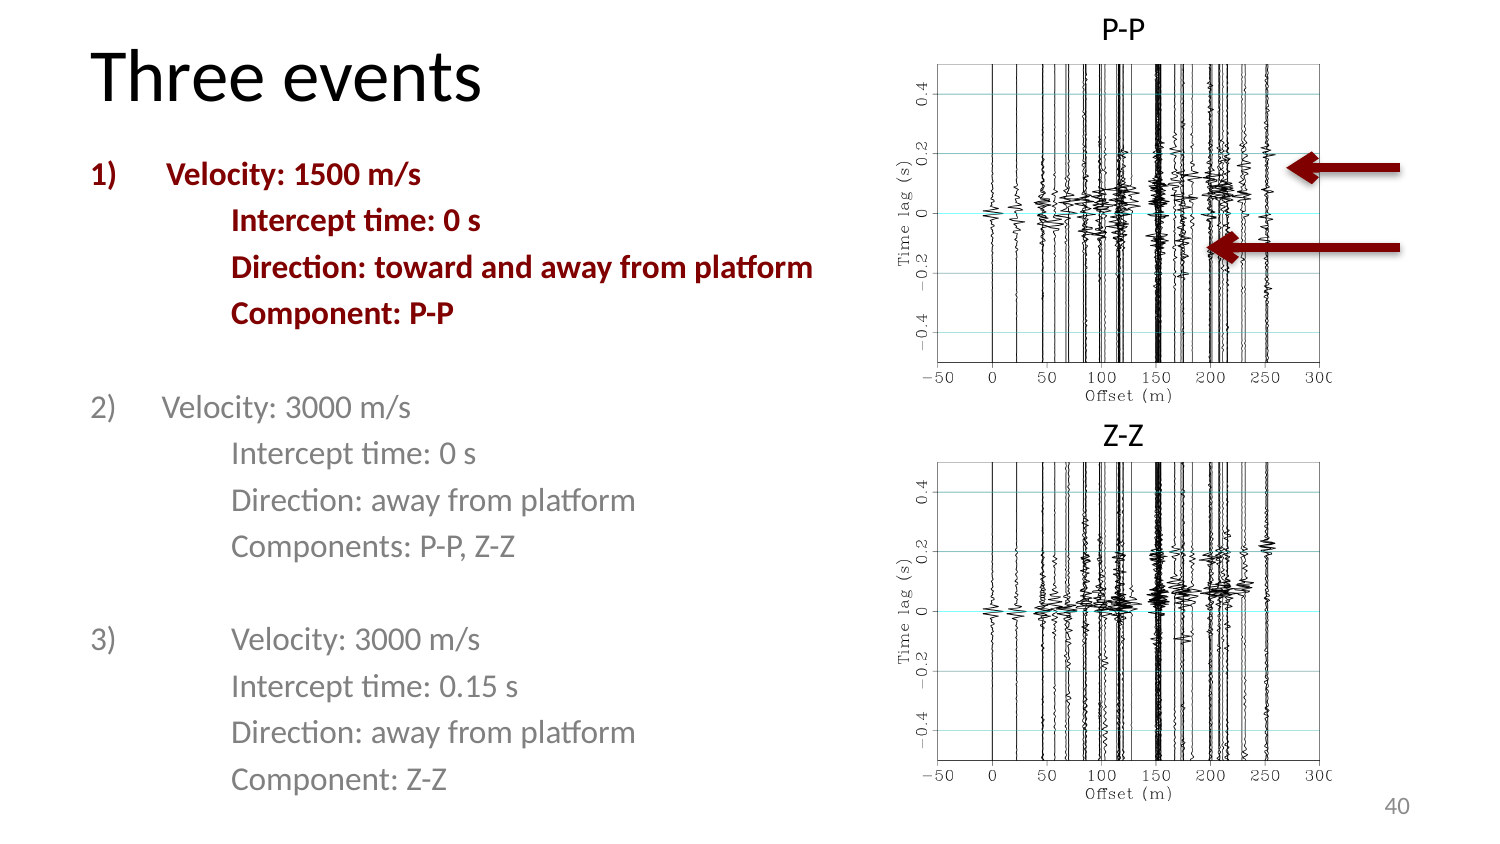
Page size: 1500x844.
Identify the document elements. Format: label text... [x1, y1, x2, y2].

picture [895, 462, 1332, 801]
text_box Z-Z [896, 406, 1351, 461]
list Velocity: 1500 m/s Intercept time: 0 s Direction: toward and away from platform Component: P-P 2) Velocity: 3000 m/s Intercept time: 0 s Direction: away from platform Components: P-P, Z-Z 3) Velocity: 3000 m/s Intercept time: 0.15 s Direction: away from platform Component: Z-Z [75, 144, 896, 806]
slide_number 40 [1074, 782, 1425, 827]
picture [895, 64, 1332, 403]
title Three events [75, 1, 1425, 142]
text_box P-P [896, 0, 1351, 55]
